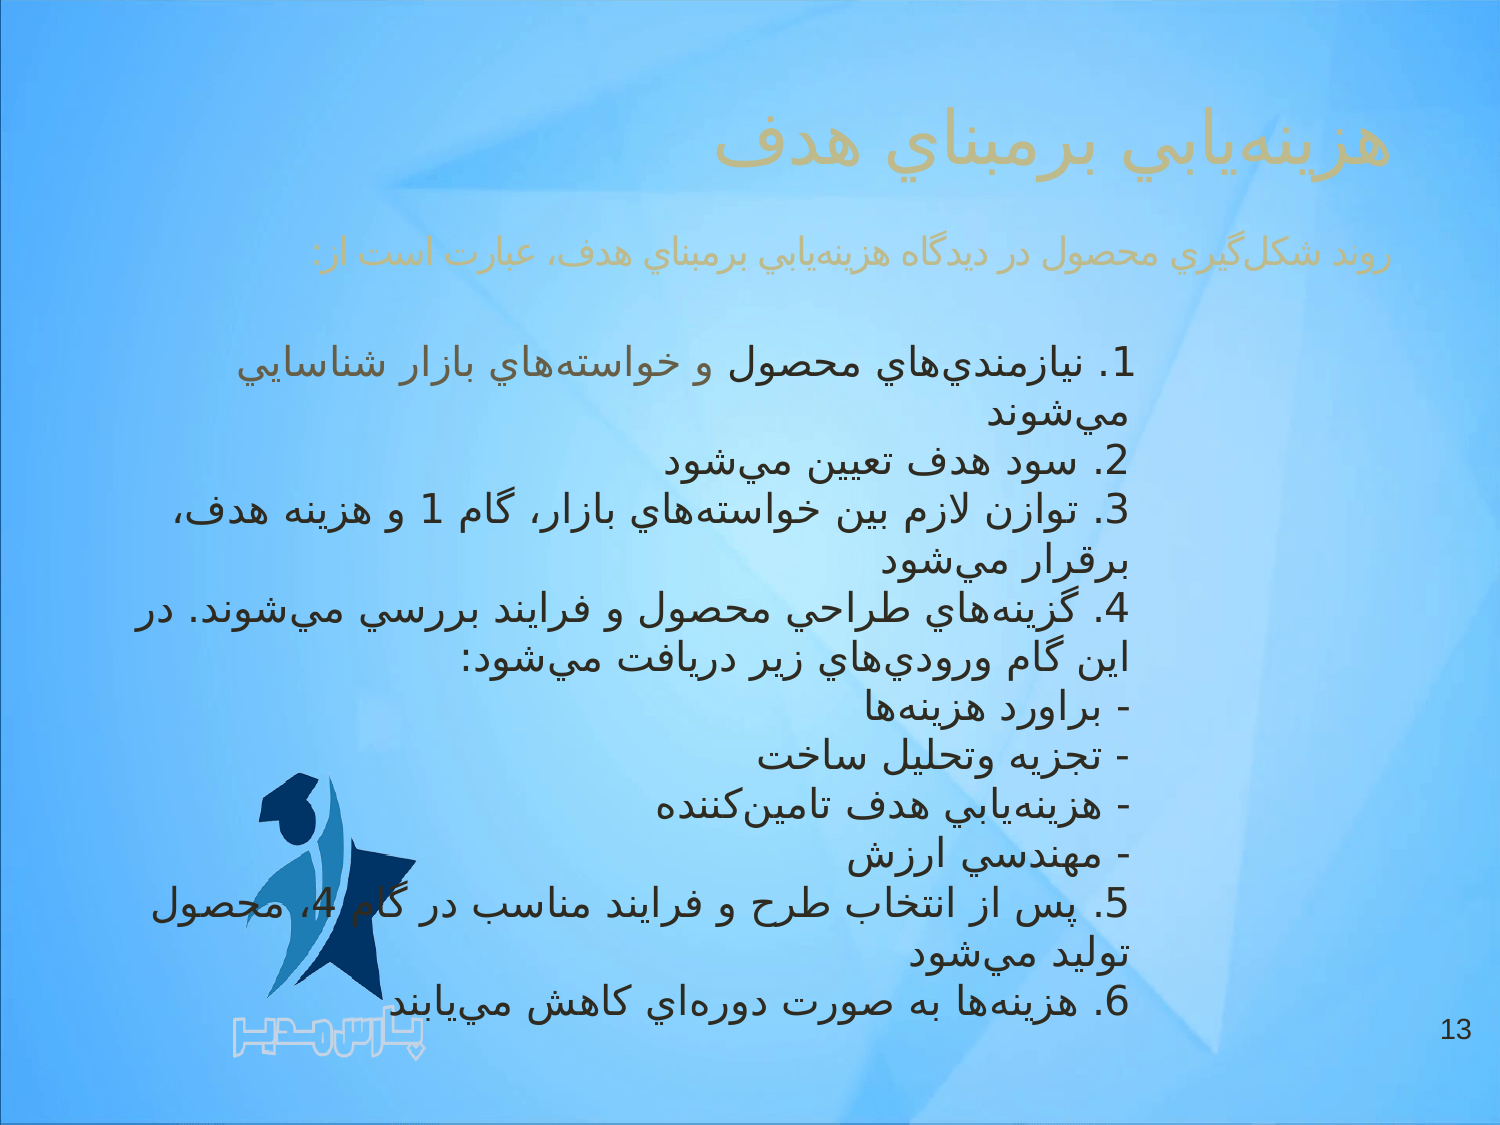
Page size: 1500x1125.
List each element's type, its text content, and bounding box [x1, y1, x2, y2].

slide_number 13 [1425, 1002, 1500, 1063]
title هزينه‌يابي برمبناي هدف روند شكل‌گيري محصول در ديدگاه هزينه‌يابي برمبناي هدف، عبارت است از: [58, 82, 1409, 329]
list 1. نيازمند‌ي‌هاي محصول و خواسته‌هاي بازار شناسايي مي‌شوند 2. سود هدف تعيين مي‌شود 3. توازن لازم بين خواسته‌هاي بازار، گام 1 و هزينه هدف، برقرار مي‌شود 4. گزينه‌هاي طراحي محصول و فرايند بررسي مي‌شوند. در اين گام ورودي‌هاي زير دريافت مي‌شود: - براورد هزينه‌ها - تجزيه وتحليل ساخت - هزينه‌يابي هدف تامين‌كننده - مهندسي ارزش 5. پس از انتخاب طرح و فرايند مناسب در گام 4، محصول توليد مي‌شود 6. هزينه‌ها به صورت دوره‌اي كاهش مي‌يابند [75, 328, 1172, 1038]
picture [0, 0, 1500, 1125]
